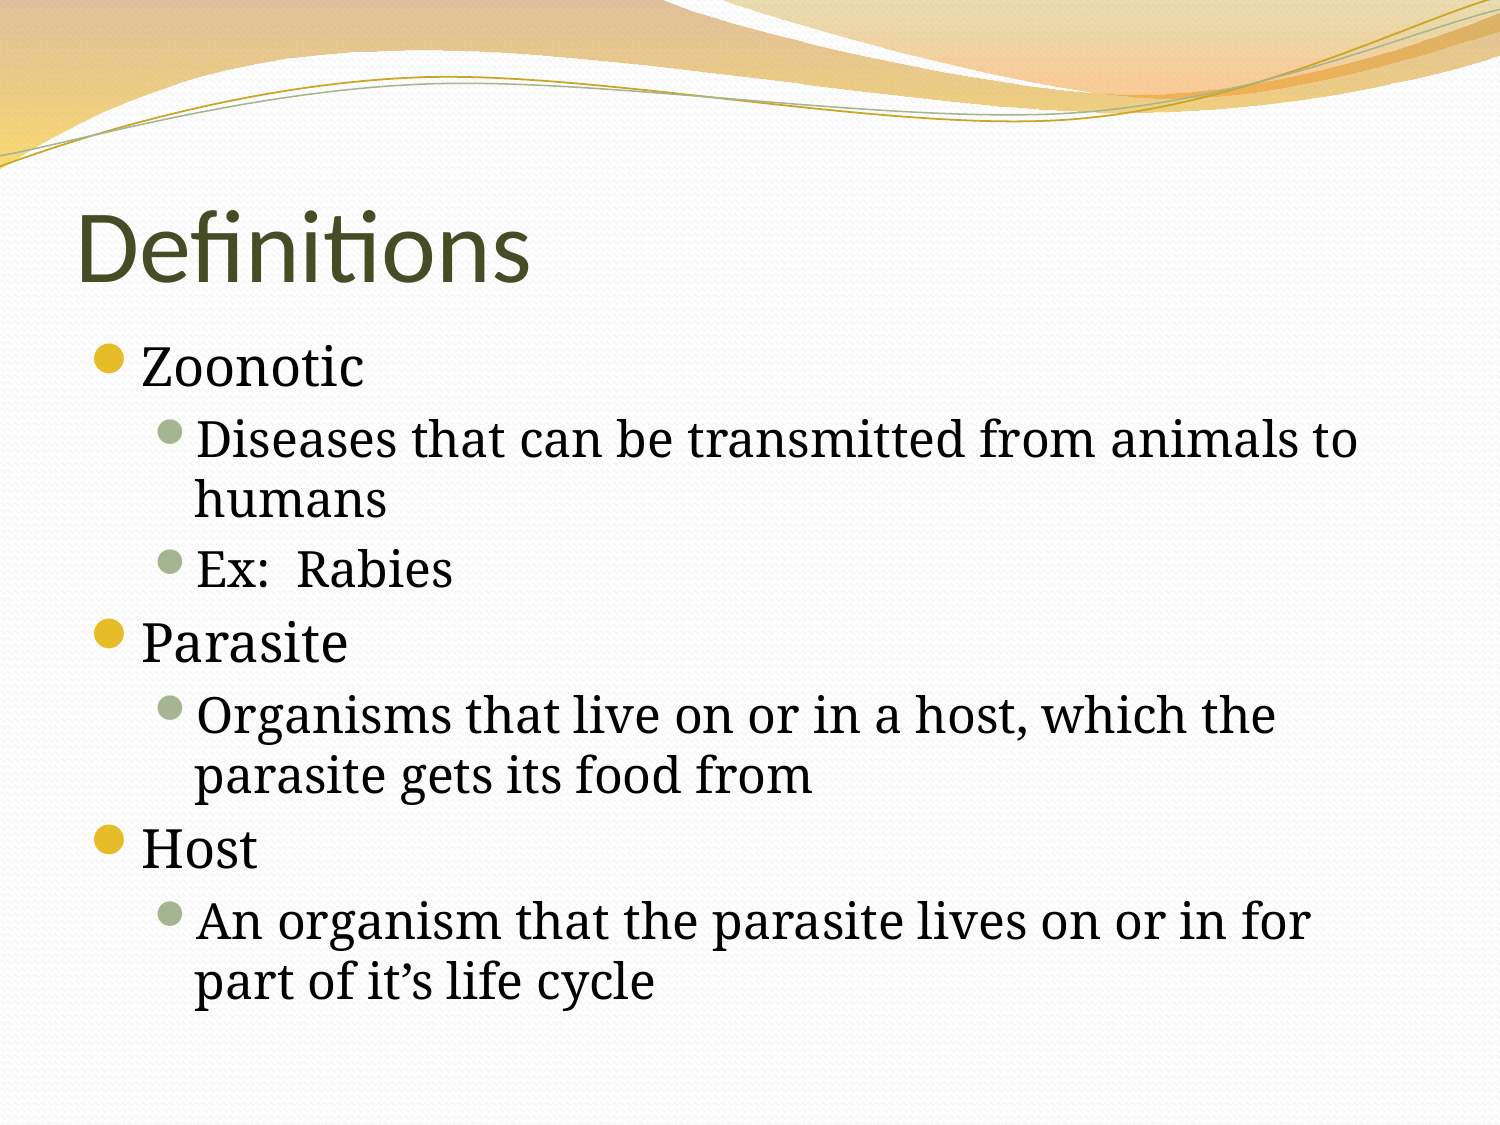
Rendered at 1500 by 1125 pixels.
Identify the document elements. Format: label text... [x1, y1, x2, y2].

list Zoonotic Diseases that can be transmitted from animals to humans Ex: Rabies Parasite Organisms that live on or in a host, which the parasite gets its food from Host An organism that the parasite lives on or in for part of it’s life cycle [75, 324, 1425, 1045]
title Definitions [75, 115, 1425, 303]
